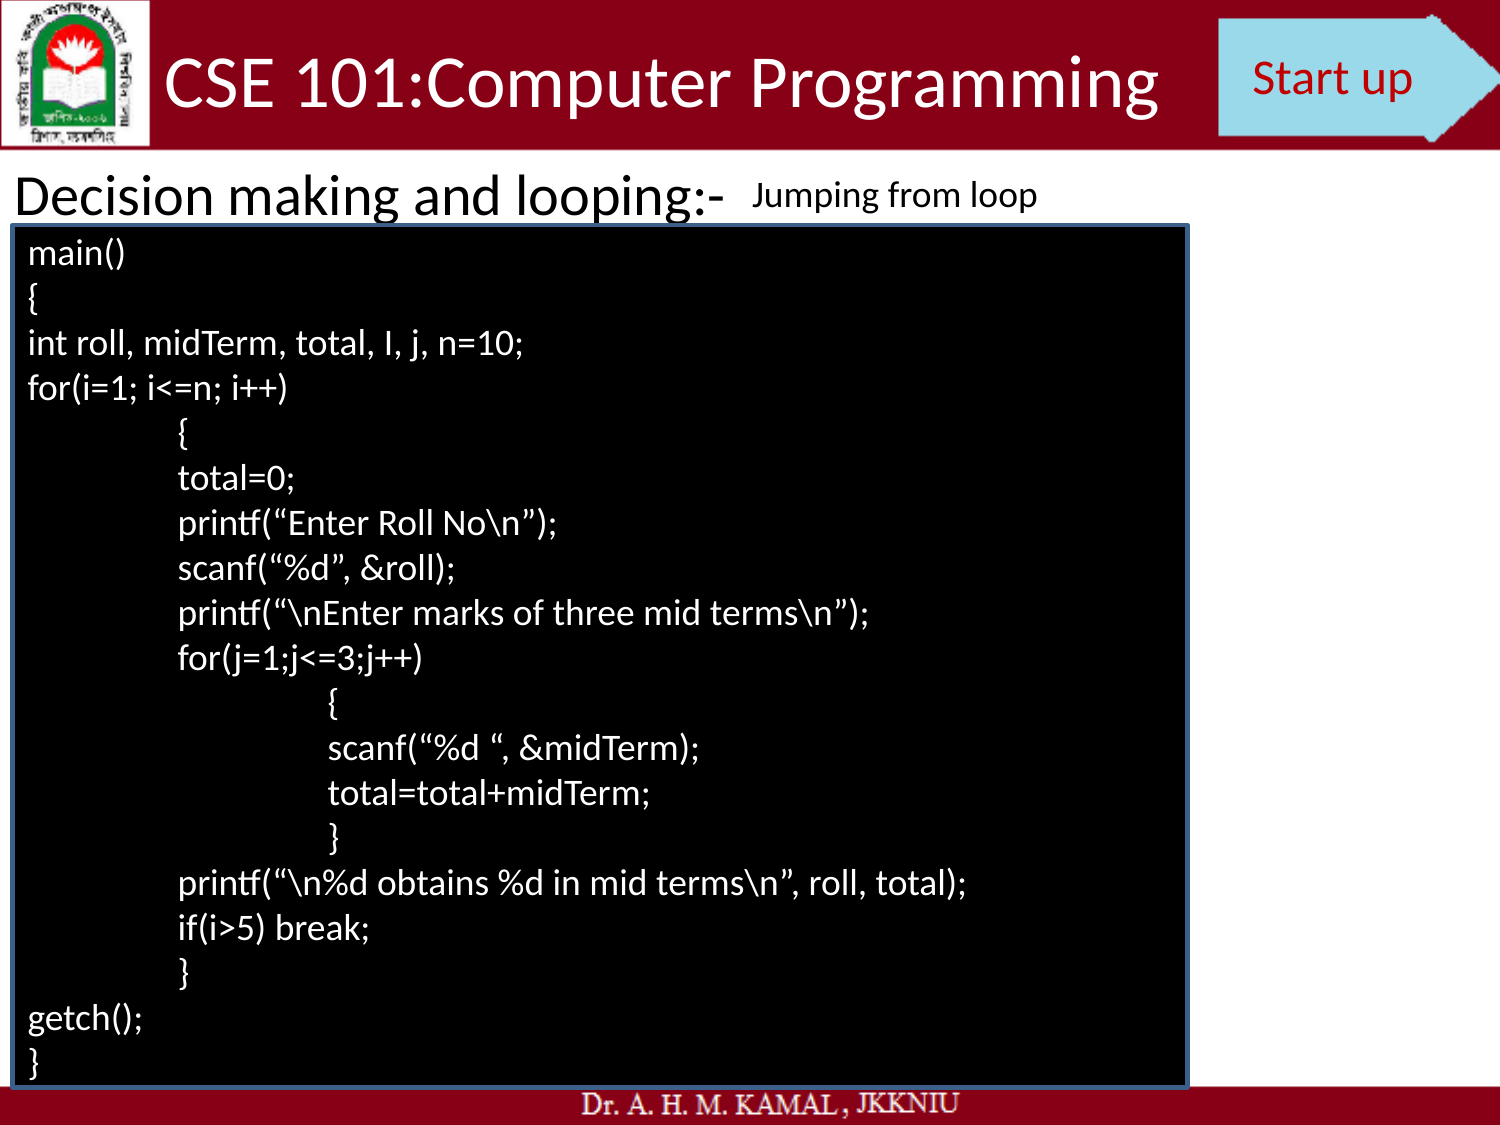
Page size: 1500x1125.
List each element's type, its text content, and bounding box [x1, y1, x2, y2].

picture [0, 223, 1500, 1125]
text_box main() { int roll, midTerm, total, I, j, n=10; for(i=1; i<=n; i++) { total=0; printf(“Enter Roll No\n”); scanf(“%d”, &roll); printf(“\nEnter marks of three mid terms\n”); for(j=1;j<=3;j++) { scanf(“%d “, &midTerm); total=total+midTerm; } printf(“\n%d obtains %d in mid terms\n”, roll, total); if(i>5) break; } getch(); } [10, 223, 1190, 1090]
text_box CSE 101:Computer Programming [149, 24, 1213, 130]
text_box Start up [1237, 37, 1450, 113]
picture [0, 0, 1500, 162]
text_box Decision making and looping:- [0, 149, 775, 235]
text_box Jumping from loop [737, 162, 1500, 223]
